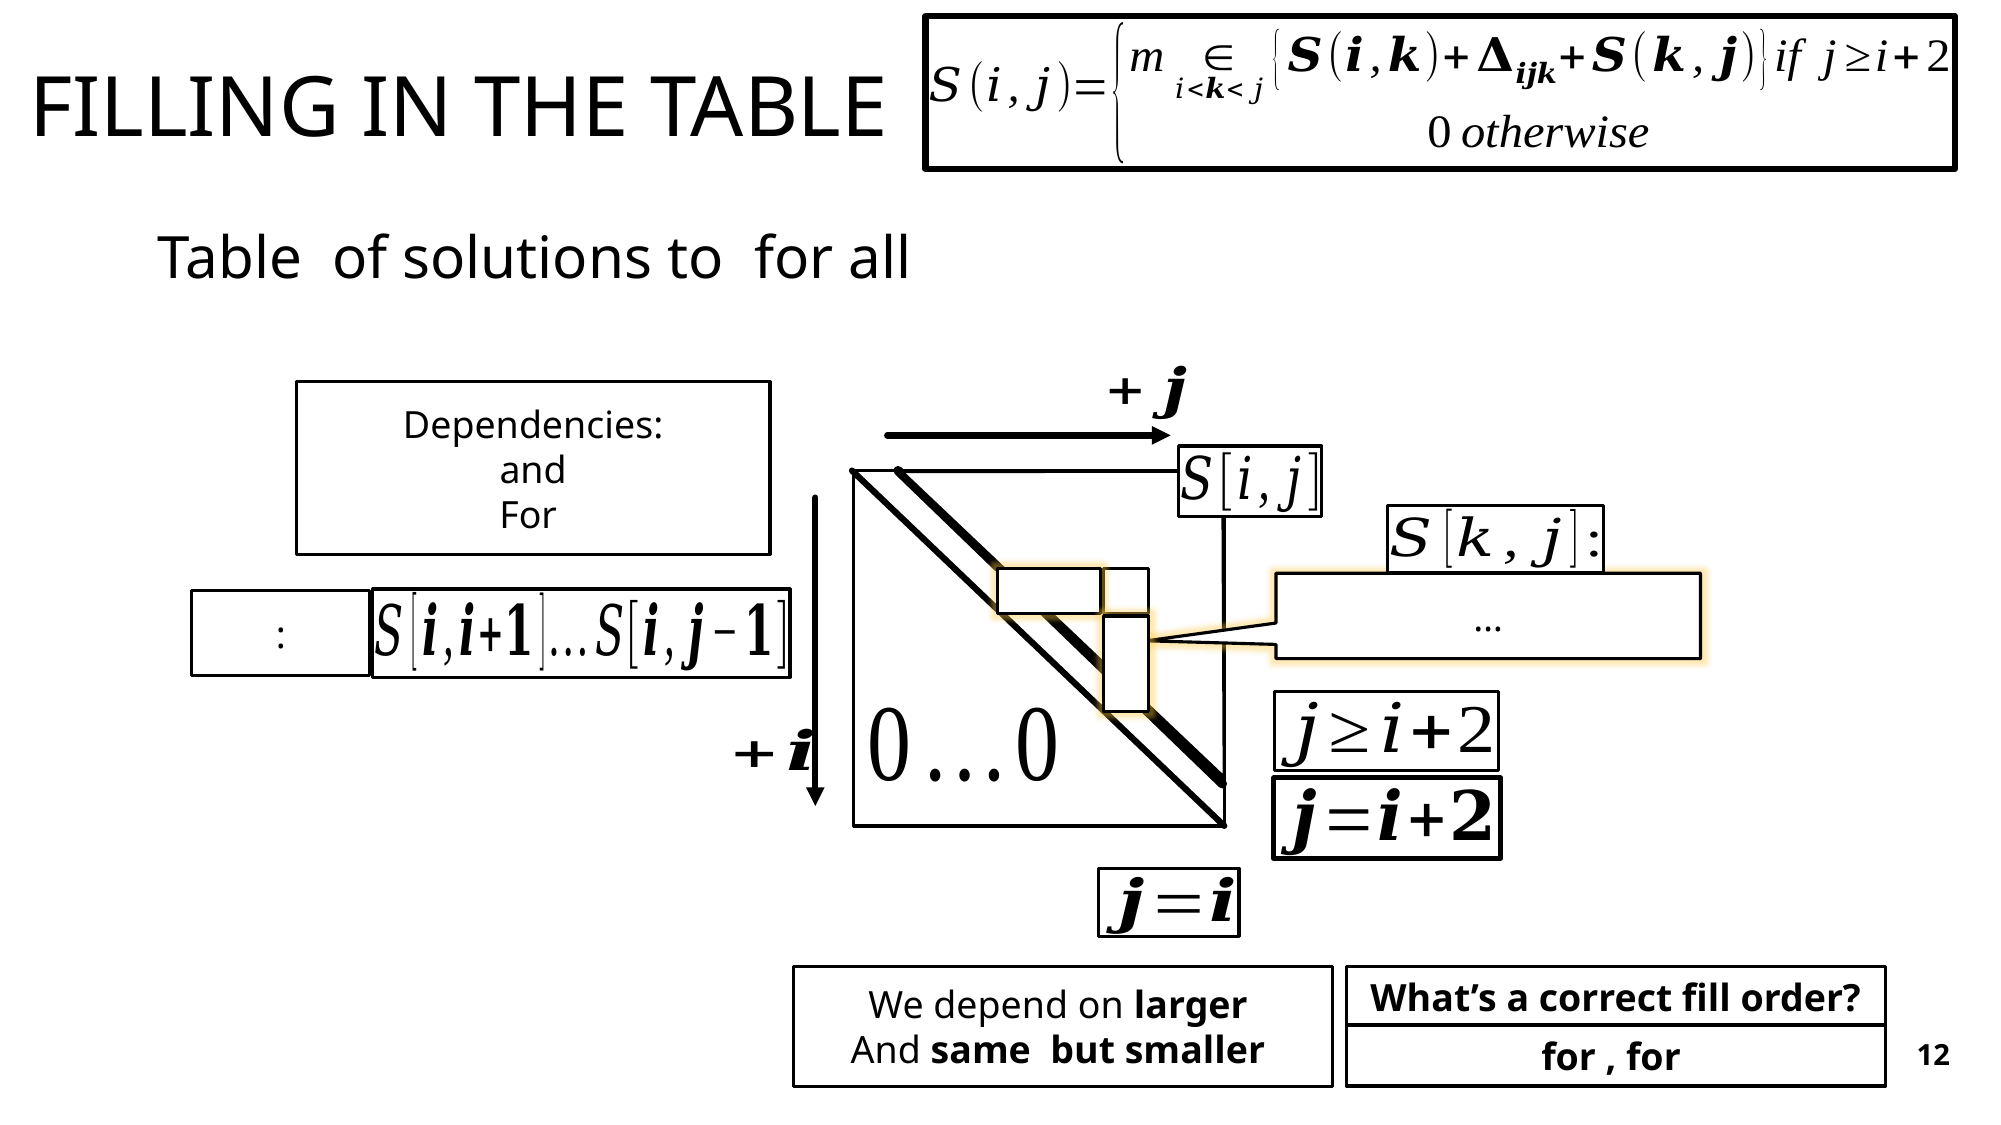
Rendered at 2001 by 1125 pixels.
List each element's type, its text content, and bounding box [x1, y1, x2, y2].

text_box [851, 470, 1225, 827]
text_box What’s a correct fill order? [1345, 965, 1887, 1023]
slide_number 12 [1874, 1026, 1966, 1087]
title Filling in the table [14, 5, 992, 200]
